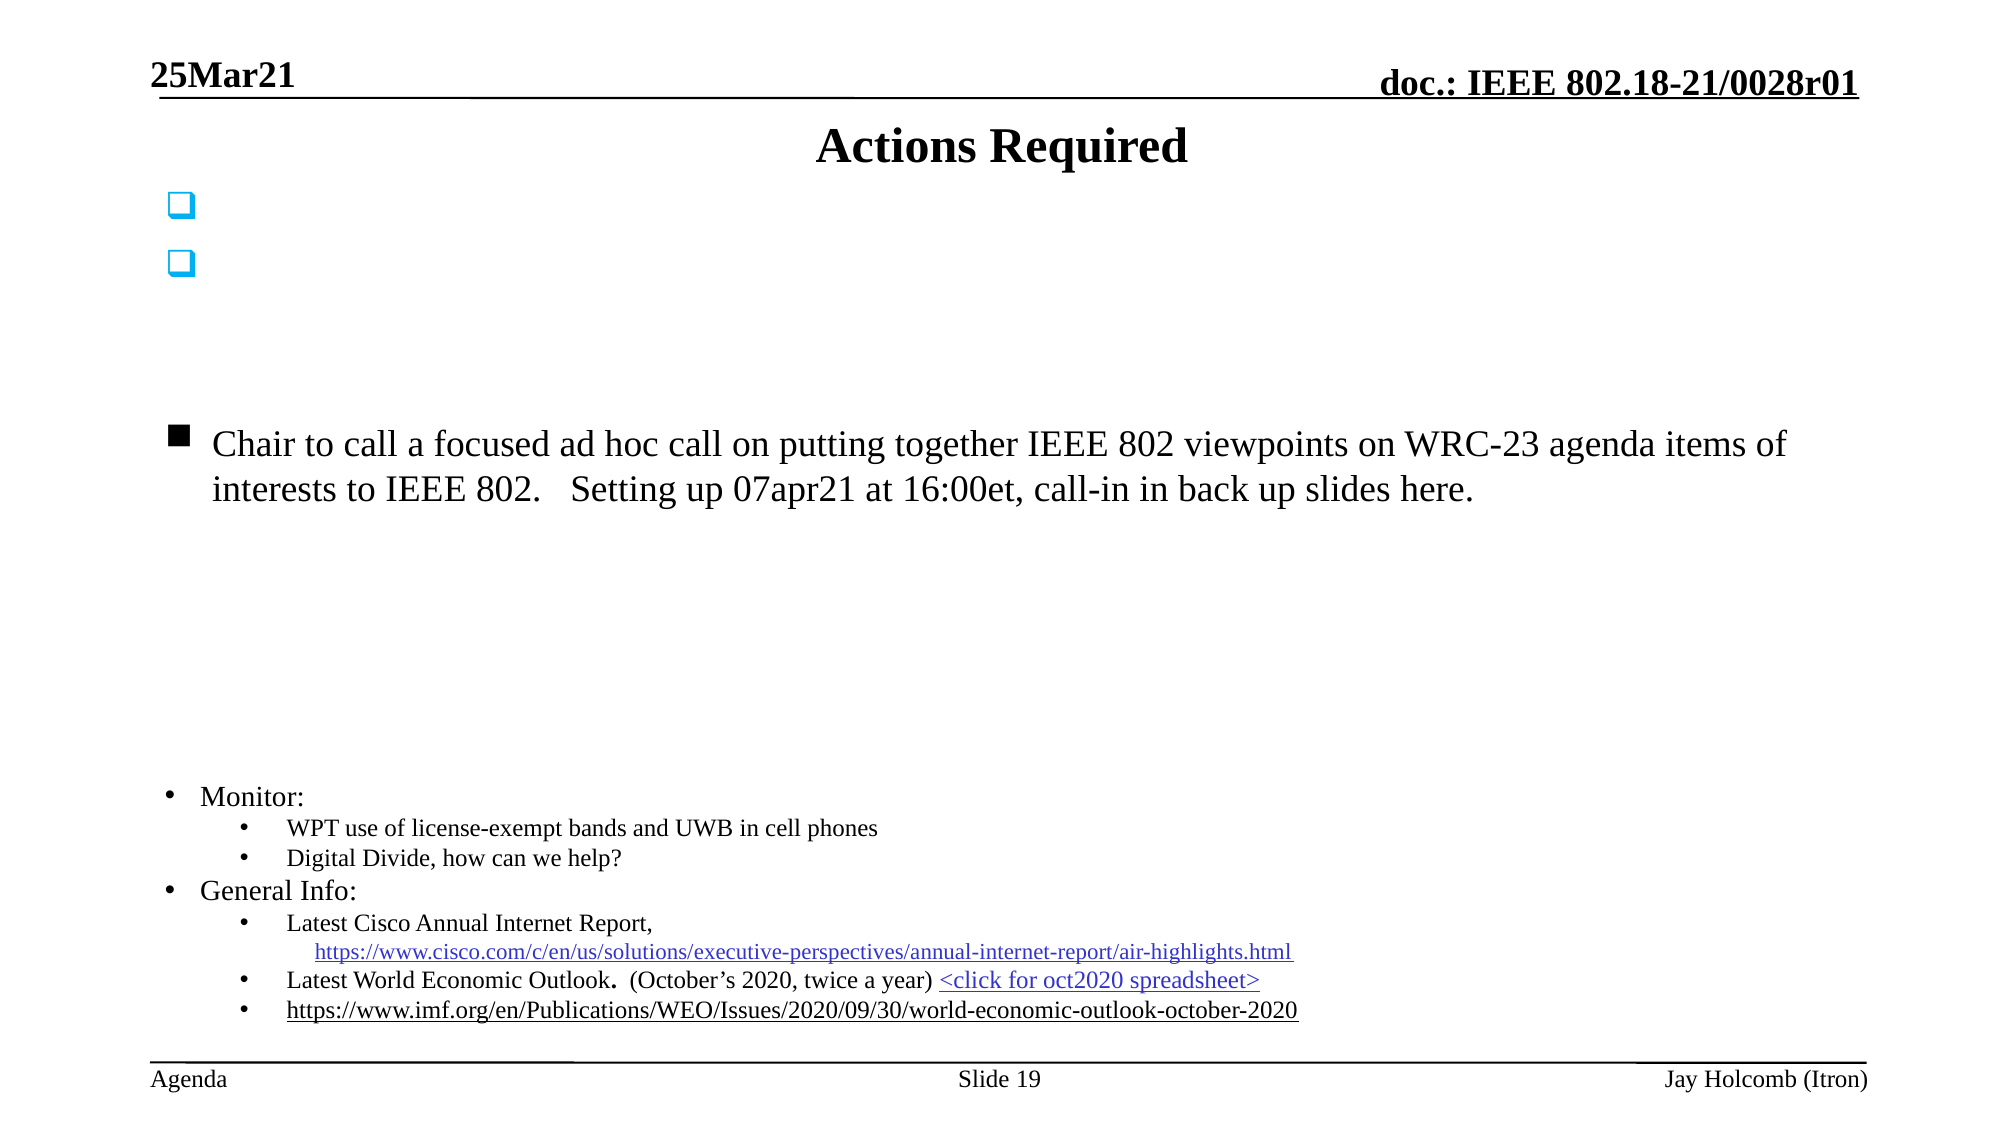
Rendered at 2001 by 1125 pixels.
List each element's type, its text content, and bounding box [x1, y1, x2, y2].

text_box Monitor: WPT use of license-exempt bands and UWB in cell phones Digital Divide, how can we help? General Info: Latest Cisco Annual Internet Report, https://www.cisco.com/c/en/us/solutions/executive-perspectives/annual-internet-report/air-highlights.html Latest World Economic Outlook. (October’s 2020, twice a year) <click for oct2020 spreadsheet> https://www.imf.org/en/Publications/WEO/Issues/2020/09/30/world-economic-outlook-october-2020 [149, 769, 1869, 1059]
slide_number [149, 49, 651, 95]
slide_number Slide 19 [933, 1061, 1067, 1123]
title Actions Required [364, 103, 1640, 180]
list Chair to call a focused ad hoc call on putting together IEEE 802 viewpoints on WRC-23 agenda items of interests to IEEE 802. Setting up 07apr21 at 16:00et, call-in in back up slides here. [149, 180, 1869, 751]
footer Jay Holcomb (Itron) [1171, 1061, 1869, 1093]
